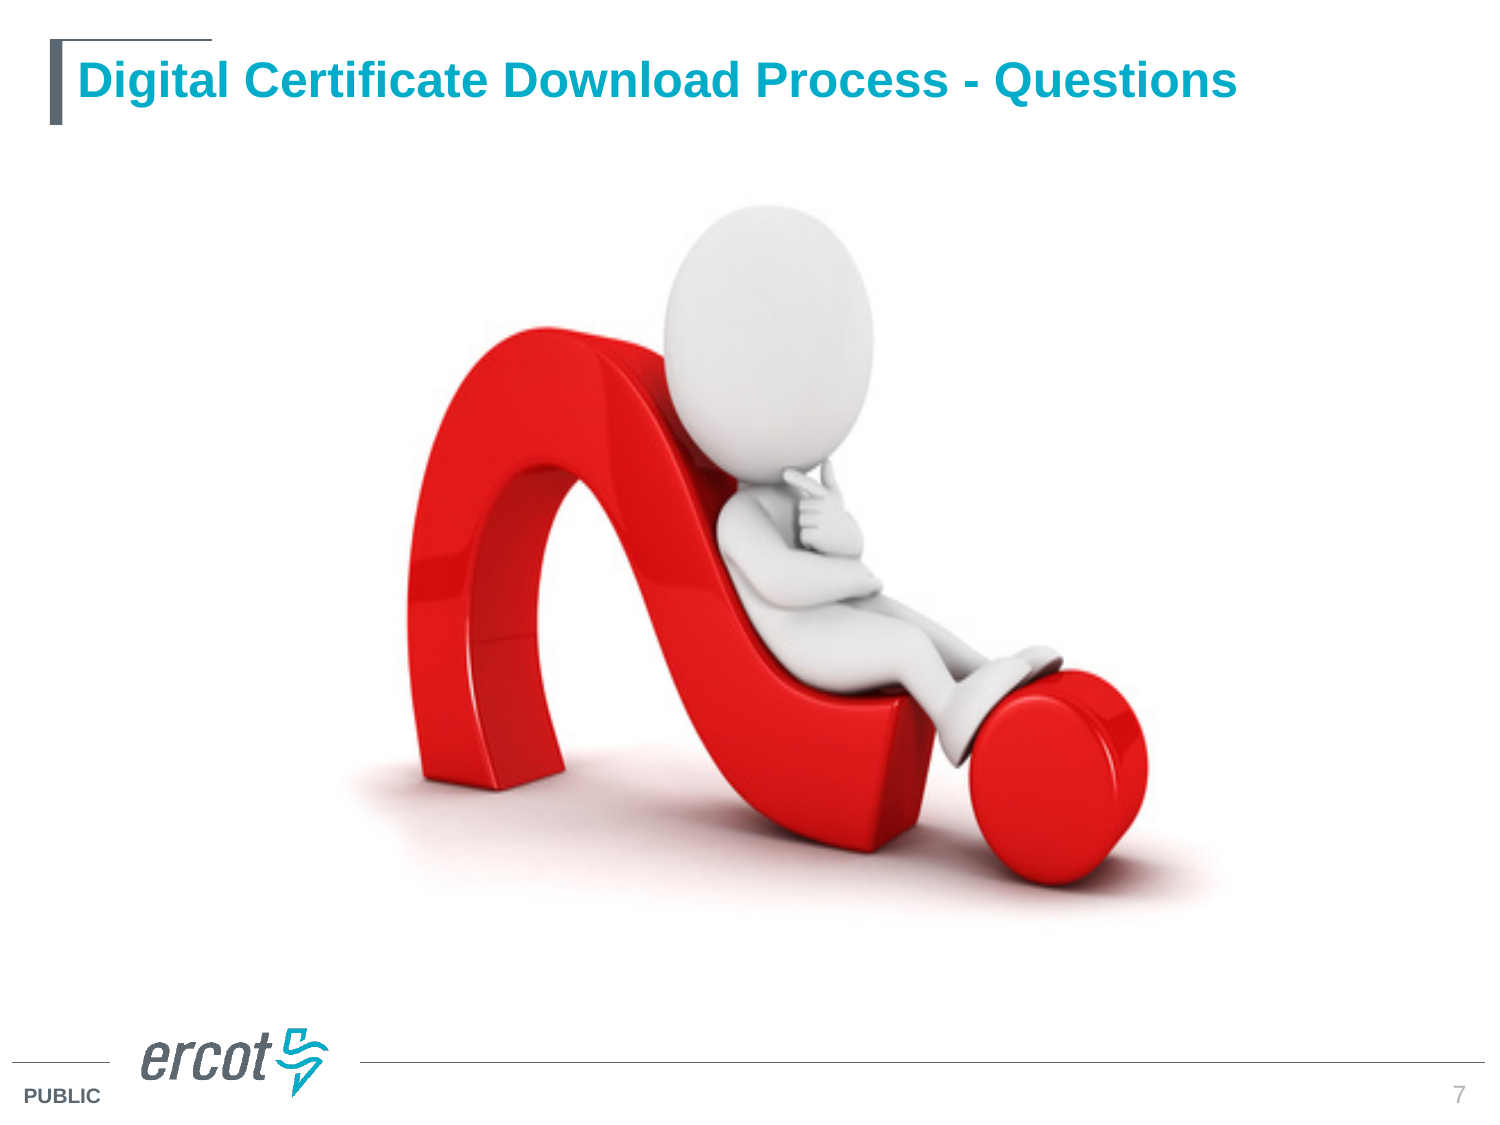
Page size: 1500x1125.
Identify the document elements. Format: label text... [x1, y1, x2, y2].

slide_number 7 [1437, 1076, 1475, 1112]
picture [303, 162, 1276, 963]
picture [137, 1024, 332, 1100]
title Digital Certificate Download Process - Questions [62, 39, 1450, 138]
